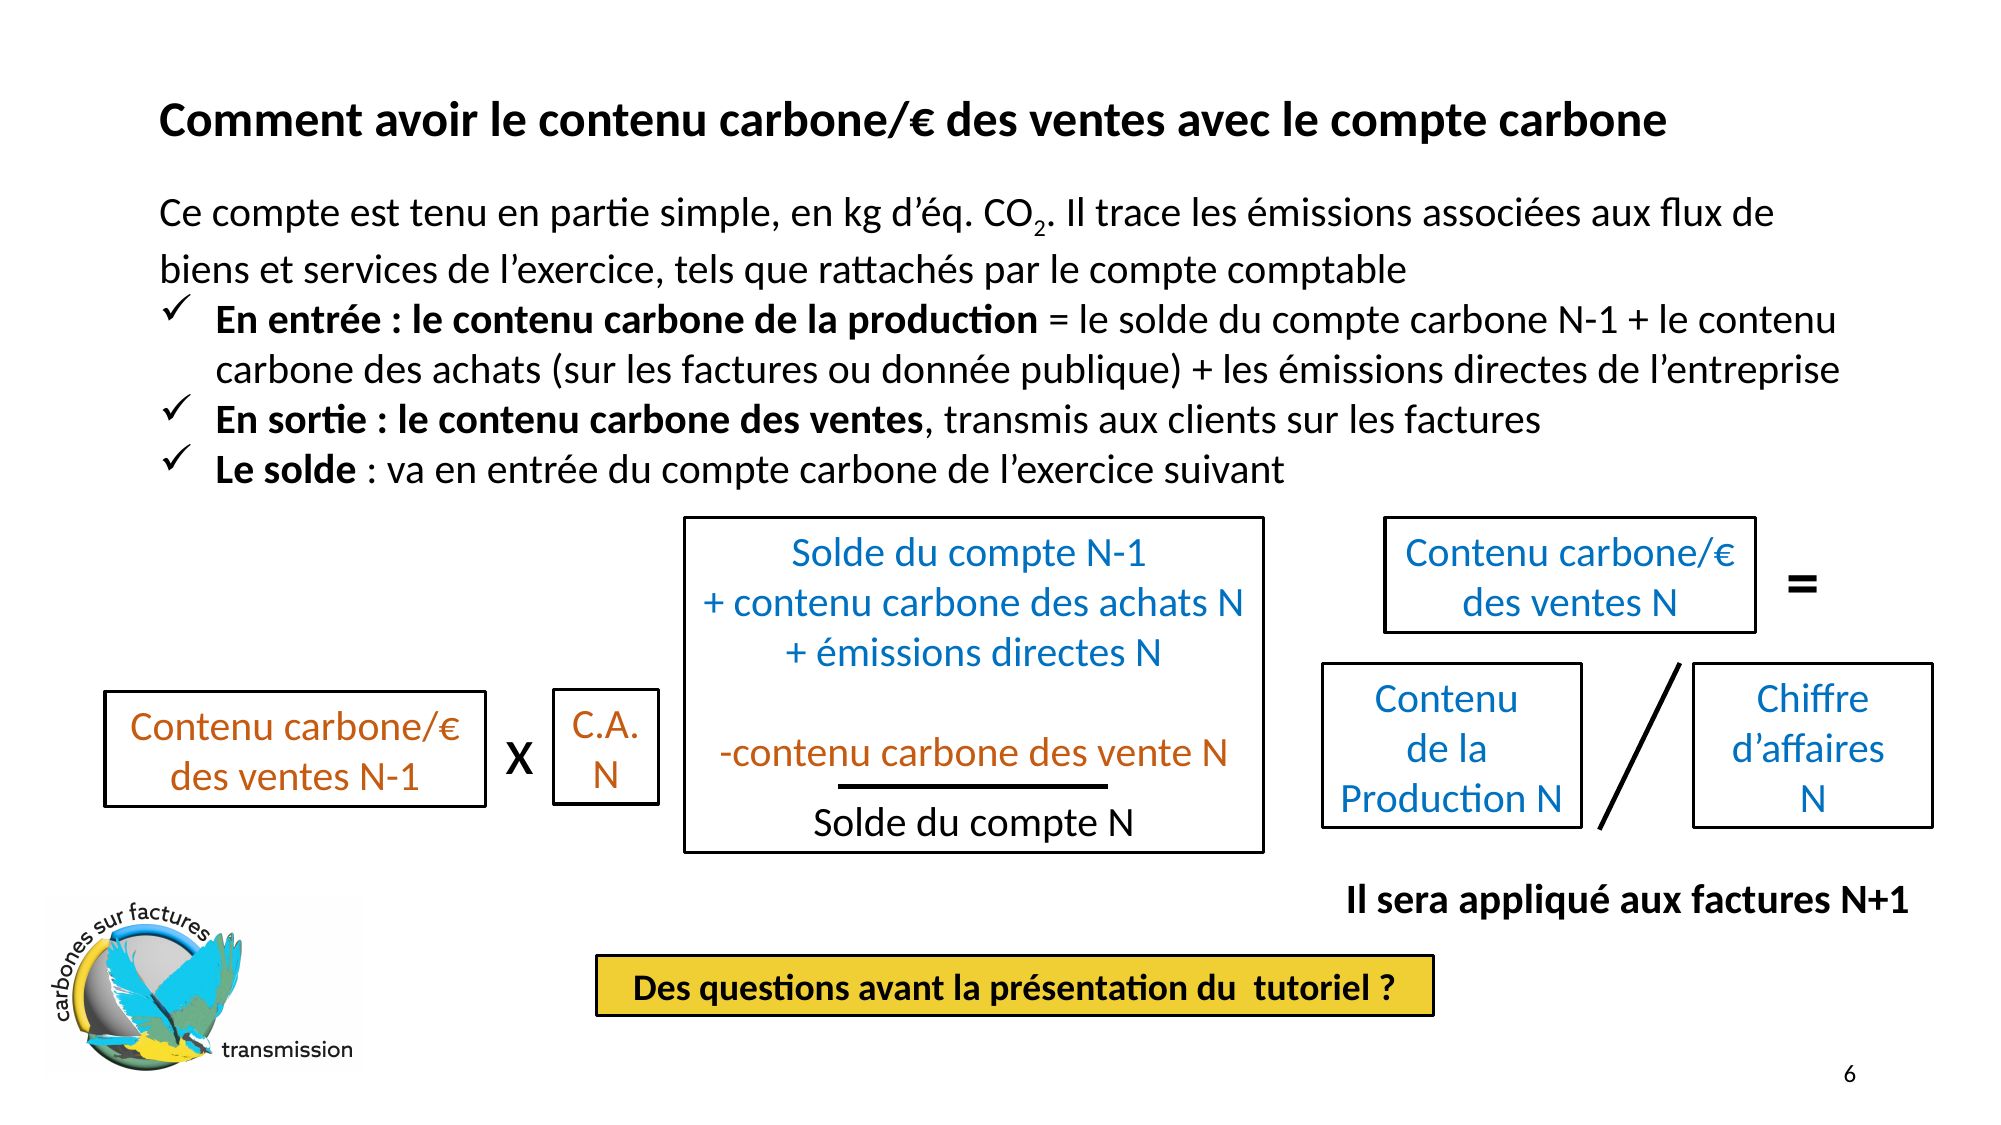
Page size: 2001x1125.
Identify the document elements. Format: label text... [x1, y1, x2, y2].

text_box C.A. N [553, 689, 659, 804]
picture [45, 895, 362, 1078]
text_box Contenu de la Production N [1322, 663, 1582, 828]
text_box Contenu carbone/€ des ventes N-1 [105, 691, 486, 807]
text_box Des questions avant la présentation du tutoriel ? [596, 955, 1434, 1016]
text_box Chiffre d’affaires N [1693, 663, 1933, 828]
text_box Il sera appliqué aux factures N+1 [1323, 864, 1933, 930]
text_box Comment avoir le contenu carbone/€ des ventes avec le compte carbone [144, 79, 1886, 155]
slide_number 6 [1421, 1043, 1872, 1103]
text_box Contenu carbone/€ des ventes N [1385, 517, 1756, 633]
text_box = [1771, 531, 1835, 626]
text_box x [490, 700, 550, 796]
text_box Solde du compte N-1 + contenu carbone des achats N + émissions directes N -contenu carbone des vente N Solde du compte N [684, 517, 1264, 853]
text_box Ce compte est tenu en partie simple, en kg d’éq. CO2. Il trace les émissions associées aux flux de biens et services de l’exercice, tels que rattachés par le compte comptable En entrée : le contenu carbone de la production = le solde du compte carbone N-1 + le contenu carbone des achats (sur les factures ou donnée publique) + les émissions directes de l’entreprise En sortie : le contenu carbone des ventes, transmis aux clients sur les factures Le solde : va en entrée du compte carbone de l’exercice suivant [144, 177, 1872, 500]
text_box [1599, 663, 1680, 830]
